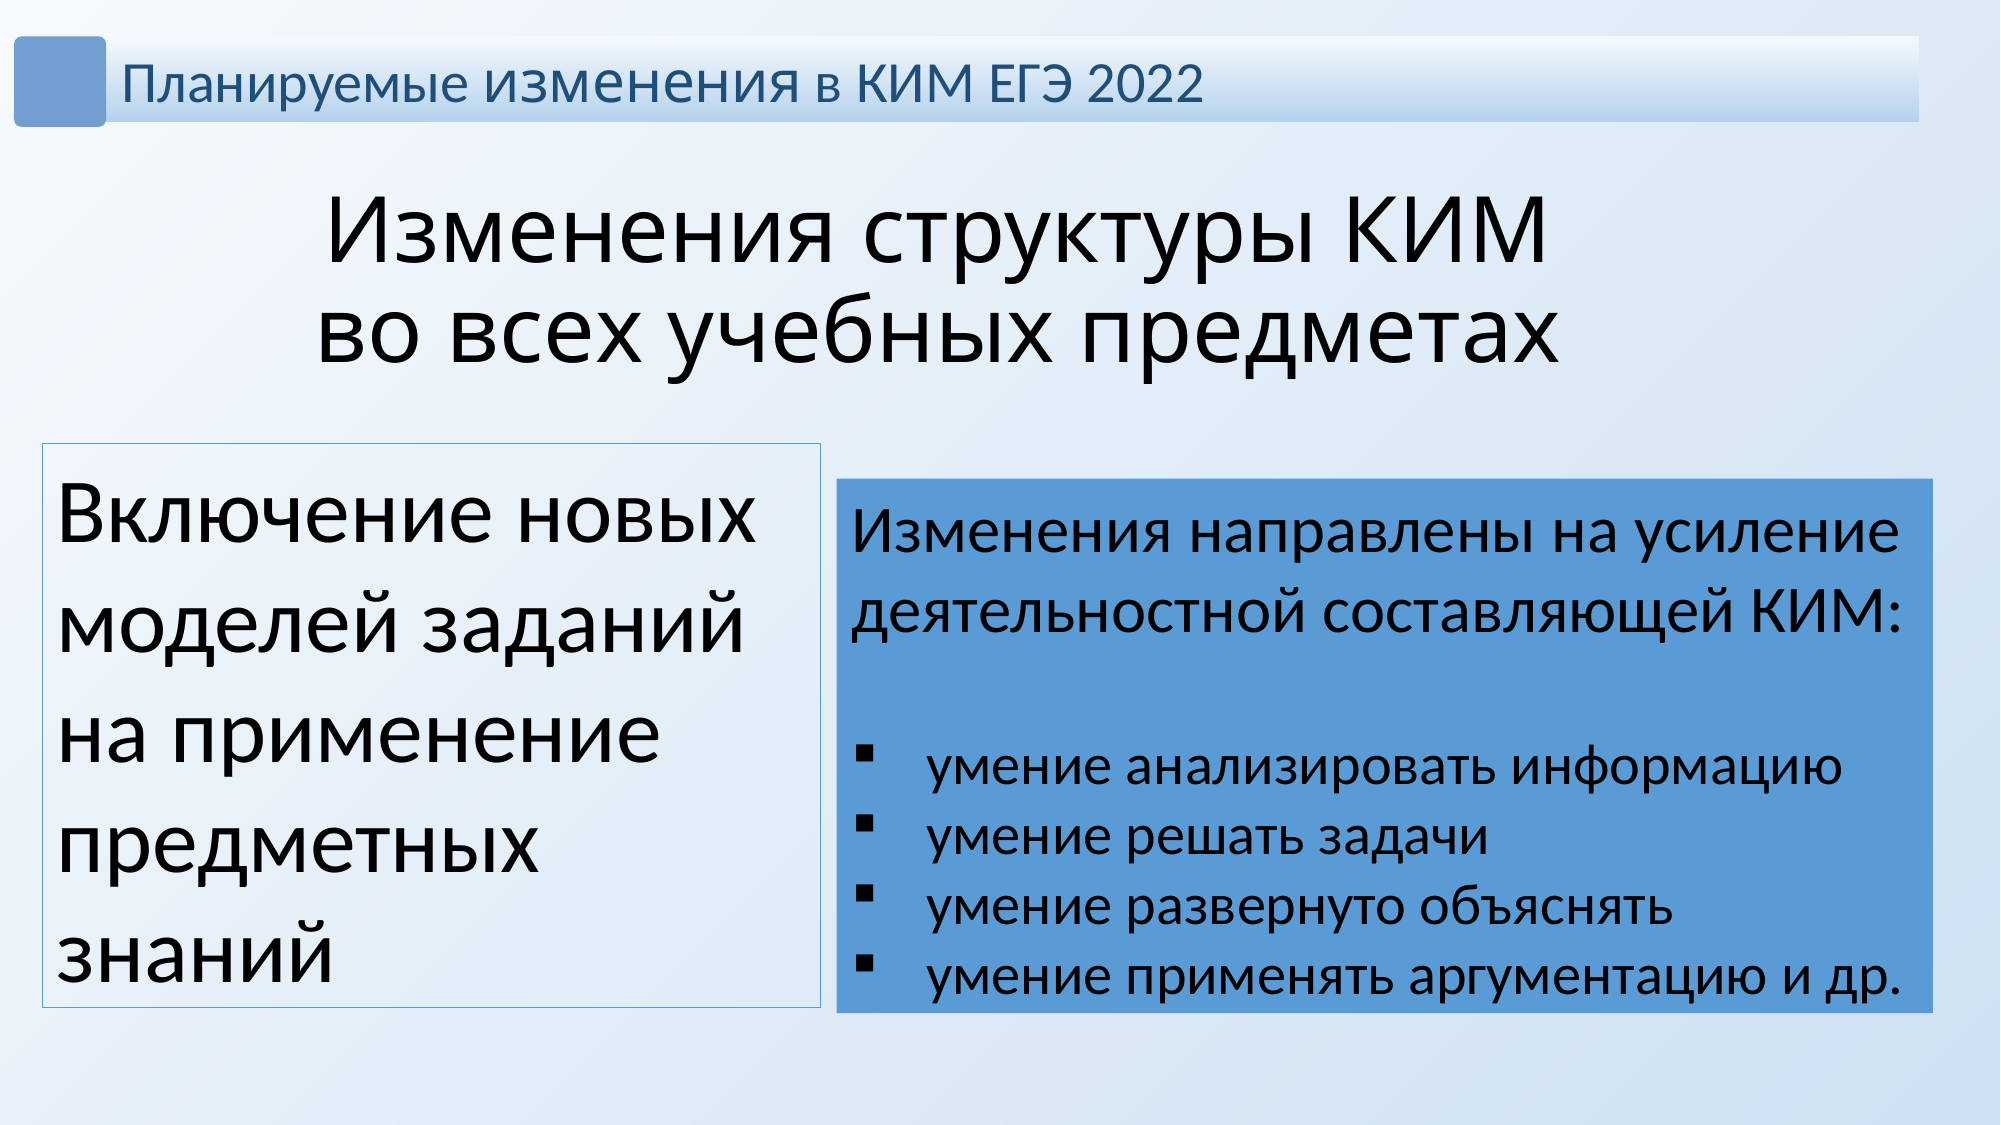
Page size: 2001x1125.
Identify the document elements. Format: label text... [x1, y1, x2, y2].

text_box Включение новых моделей заданий на применение предметных знаний [42, 443, 821, 1008]
text_box Изменения направлены на усиление деятельностной составляющей КИМ: умение анализировать информацию умение решать задачи умение развернуто объяснять умение применять аргументацию и др. [836, 478, 1933, 1014]
text_box Планируемые изменения в КИМ ЕГЭ 2022 [107, 36, 1919, 122]
picture [14, 36, 107, 127]
title Изменения структуры КИМ во всех учебных предметах [151, 175, 1727, 390]
